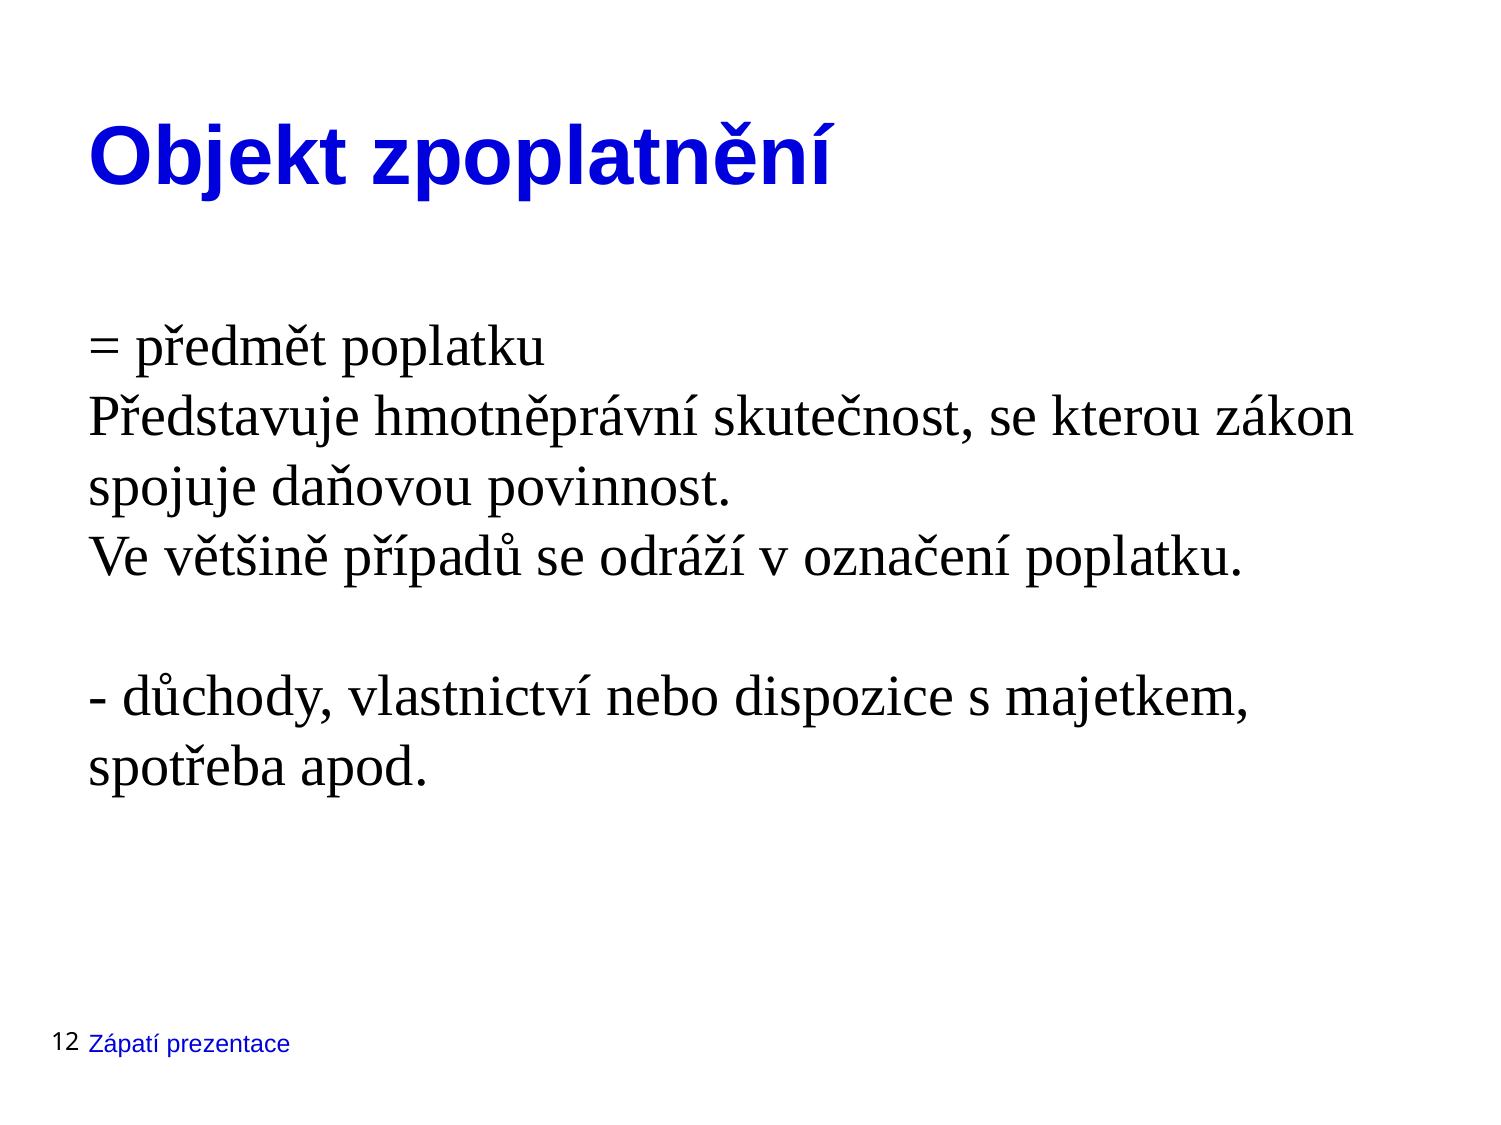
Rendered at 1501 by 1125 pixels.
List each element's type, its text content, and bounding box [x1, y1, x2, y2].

slide_number 12 [50, 1021, 82, 1063]
footer Zápatí prezentace [88, 1021, 1064, 1063]
title Objekt zpoplatnění [88, 118, 1412, 193]
list = předmět poplatku Představuje hmotněprávní skutečnost, se kterou zákon spojuje daňovou povinnost. Ve většině případů se odráží v označení poplatku. - důchody, vlastnictví nebo dispozice s majetkem, spotřeba apod. [88, 307, 1412, 957]
